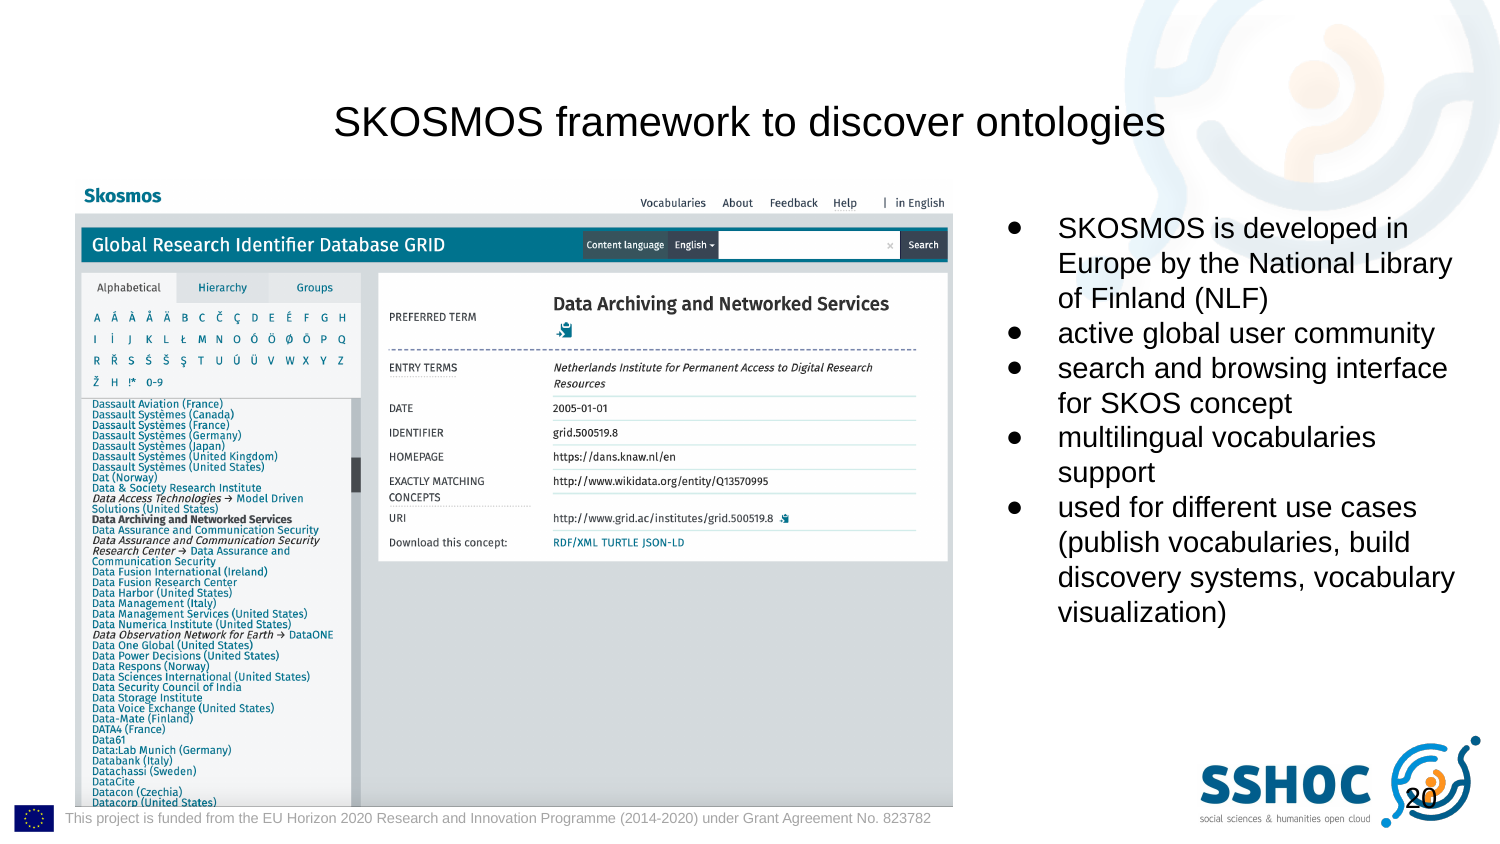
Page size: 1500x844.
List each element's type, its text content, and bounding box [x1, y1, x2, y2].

picture [74, 179, 953, 807]
picture [1198, 724, 1500, 839]
slide_number 20 [1389, 821, 1480, 830]
title SKOSMOS framework to discover ontologies [51, 72, 1449, 167]
text_box SKOSMOS is developed in Europe by the National Library of Finland (NLF) active global user community search and browsing interface for SKOS concept multilingual vocabularies support used for different use cases (publish vocabularies, build discovery systems, vocabulary visualization) [967, 194, 1480, 821]
picture [14, 805, 54, 832]
